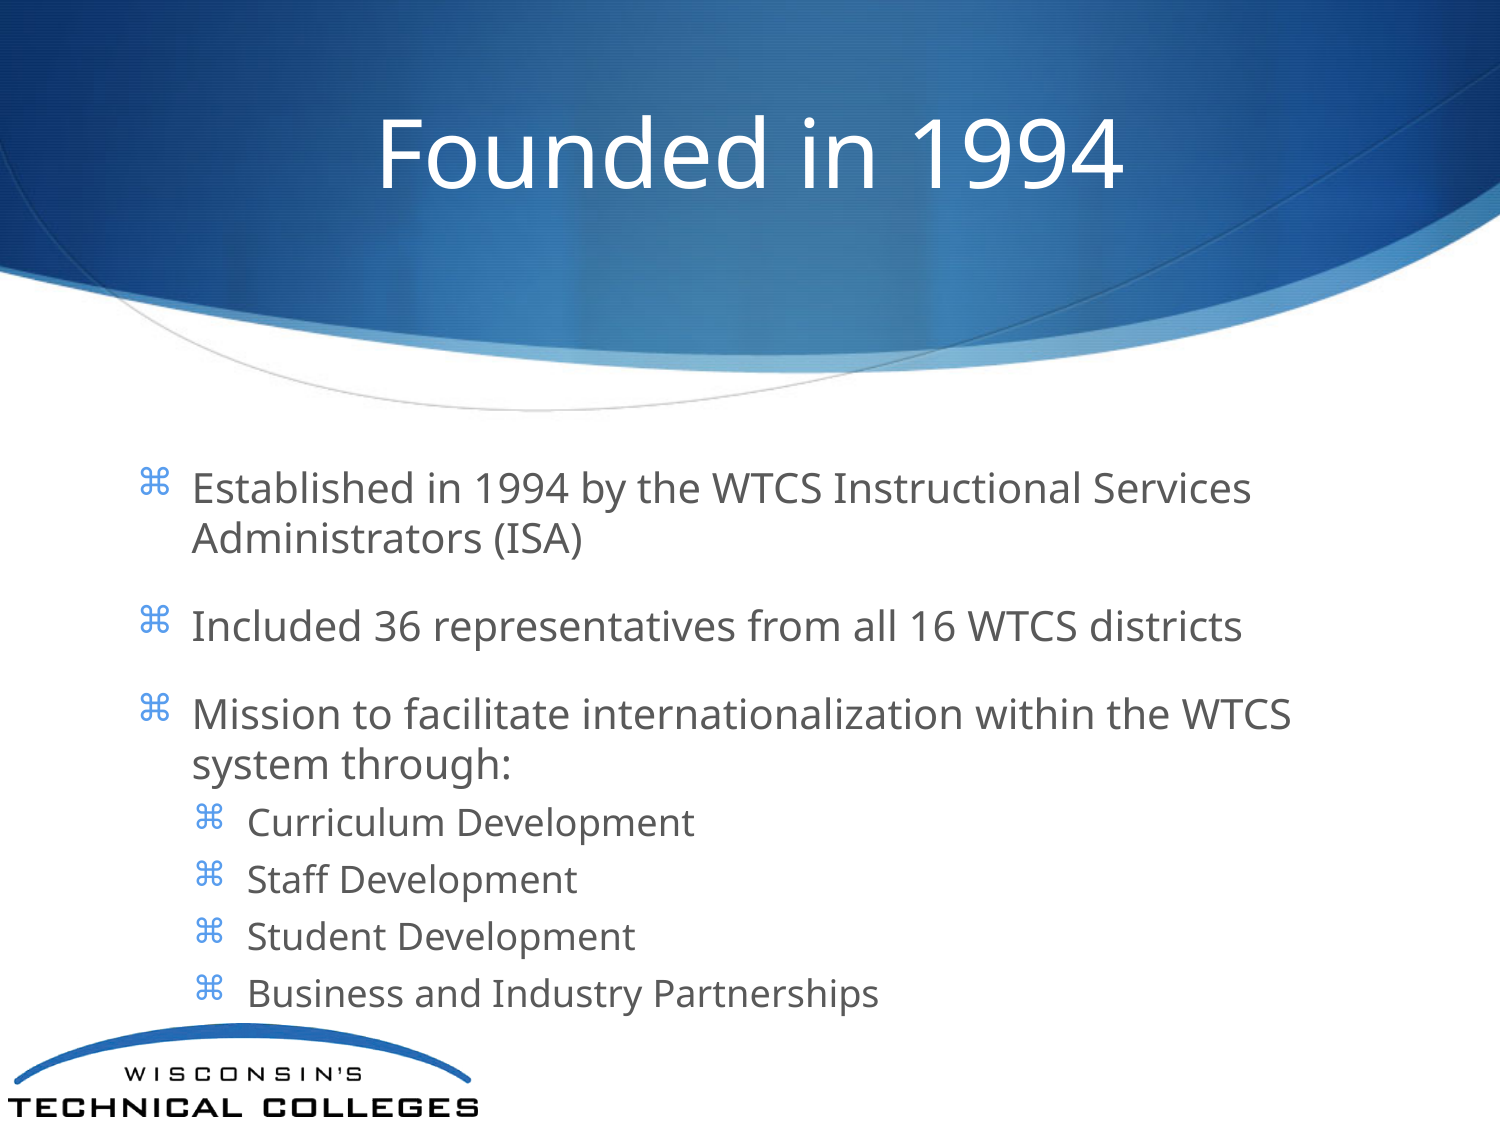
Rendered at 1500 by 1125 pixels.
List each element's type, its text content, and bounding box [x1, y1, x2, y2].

title Founded in 1994 [75, 56, 1425, 244]
picture [0, 0, 1500, 1125]
list Established in 1994 by the WTCS Instructional Services Administrators (ISA) Included 36 representatives from all 16 WTCS districts Mission to facilitate internationalization within the WTCS system through: Curriculum Development Staff Development Student Development Business and Industry Partnerships [121, 454, 1379, 1024]
